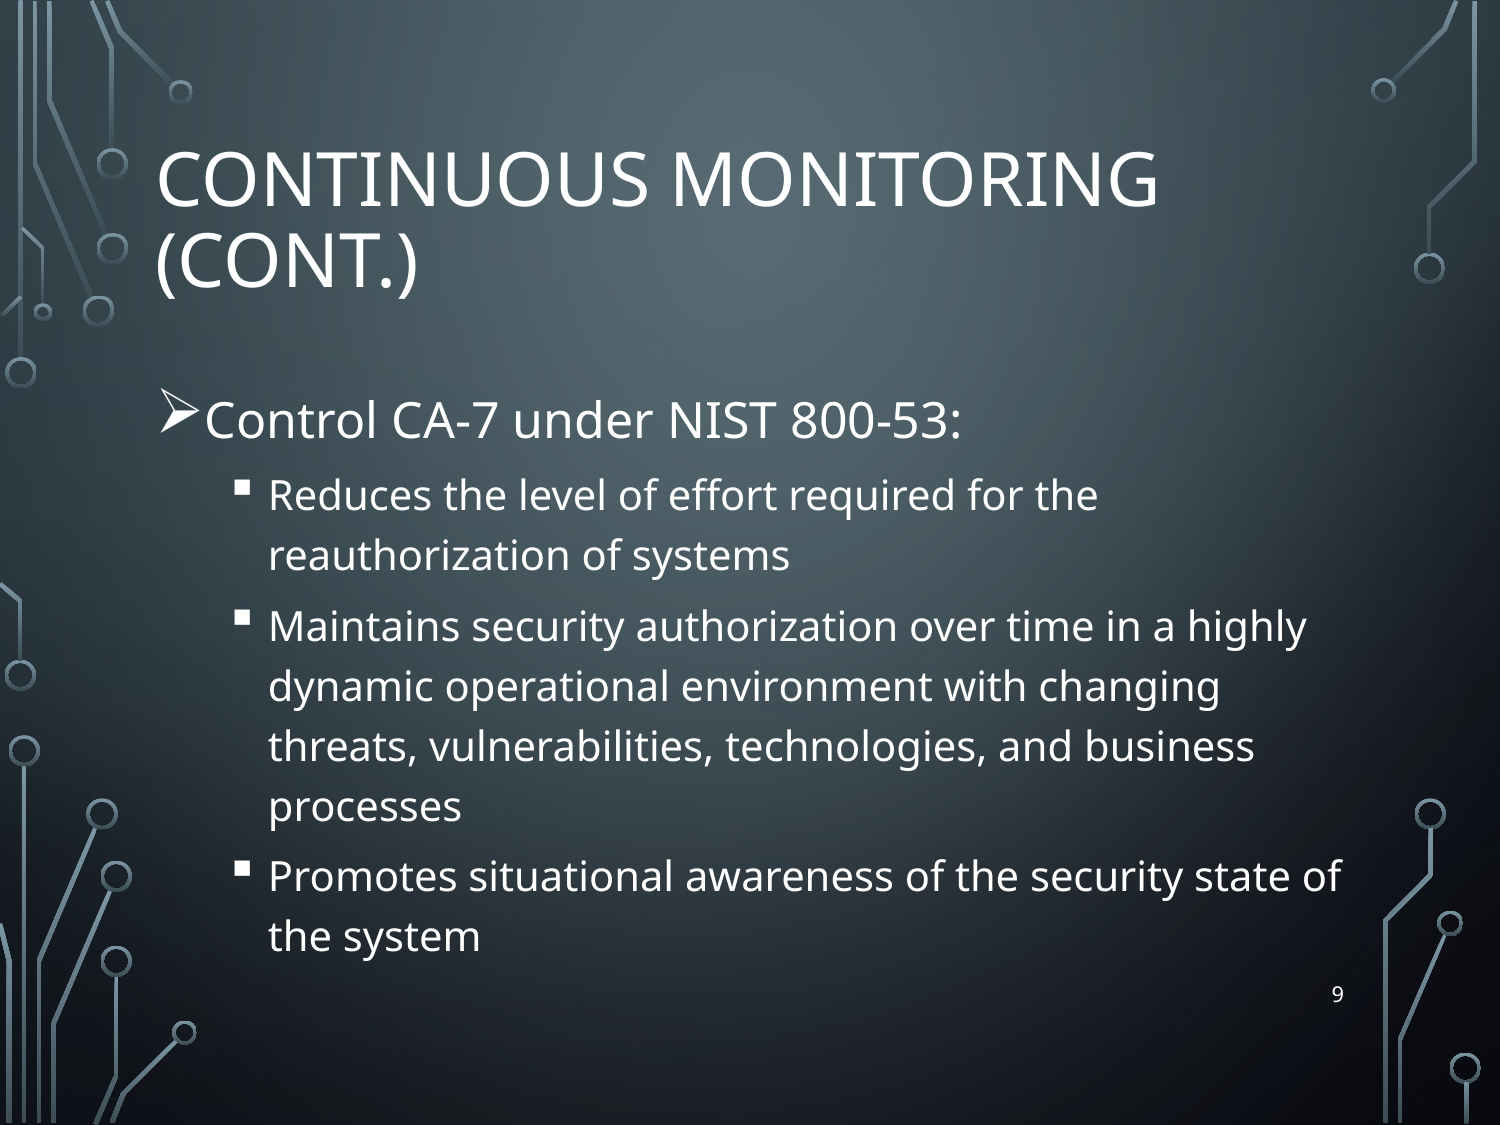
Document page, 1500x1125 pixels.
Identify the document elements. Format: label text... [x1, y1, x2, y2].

list Control CA-7 under NIST 800-53: Reduces the level of effort required for the reauthorization of systems Maintains security authorization over time in a highly dynamic operational environment with changing threats, vulnerabilities, technologies, and business processes Promotes situational awareness of the security state of the system [140, 369, 1360, 950]
slide_number 9 [1264, 965, 1360, 1025]
title CONTINUOUS MONITORING (cont.) [140, 101, 1360, 344]
